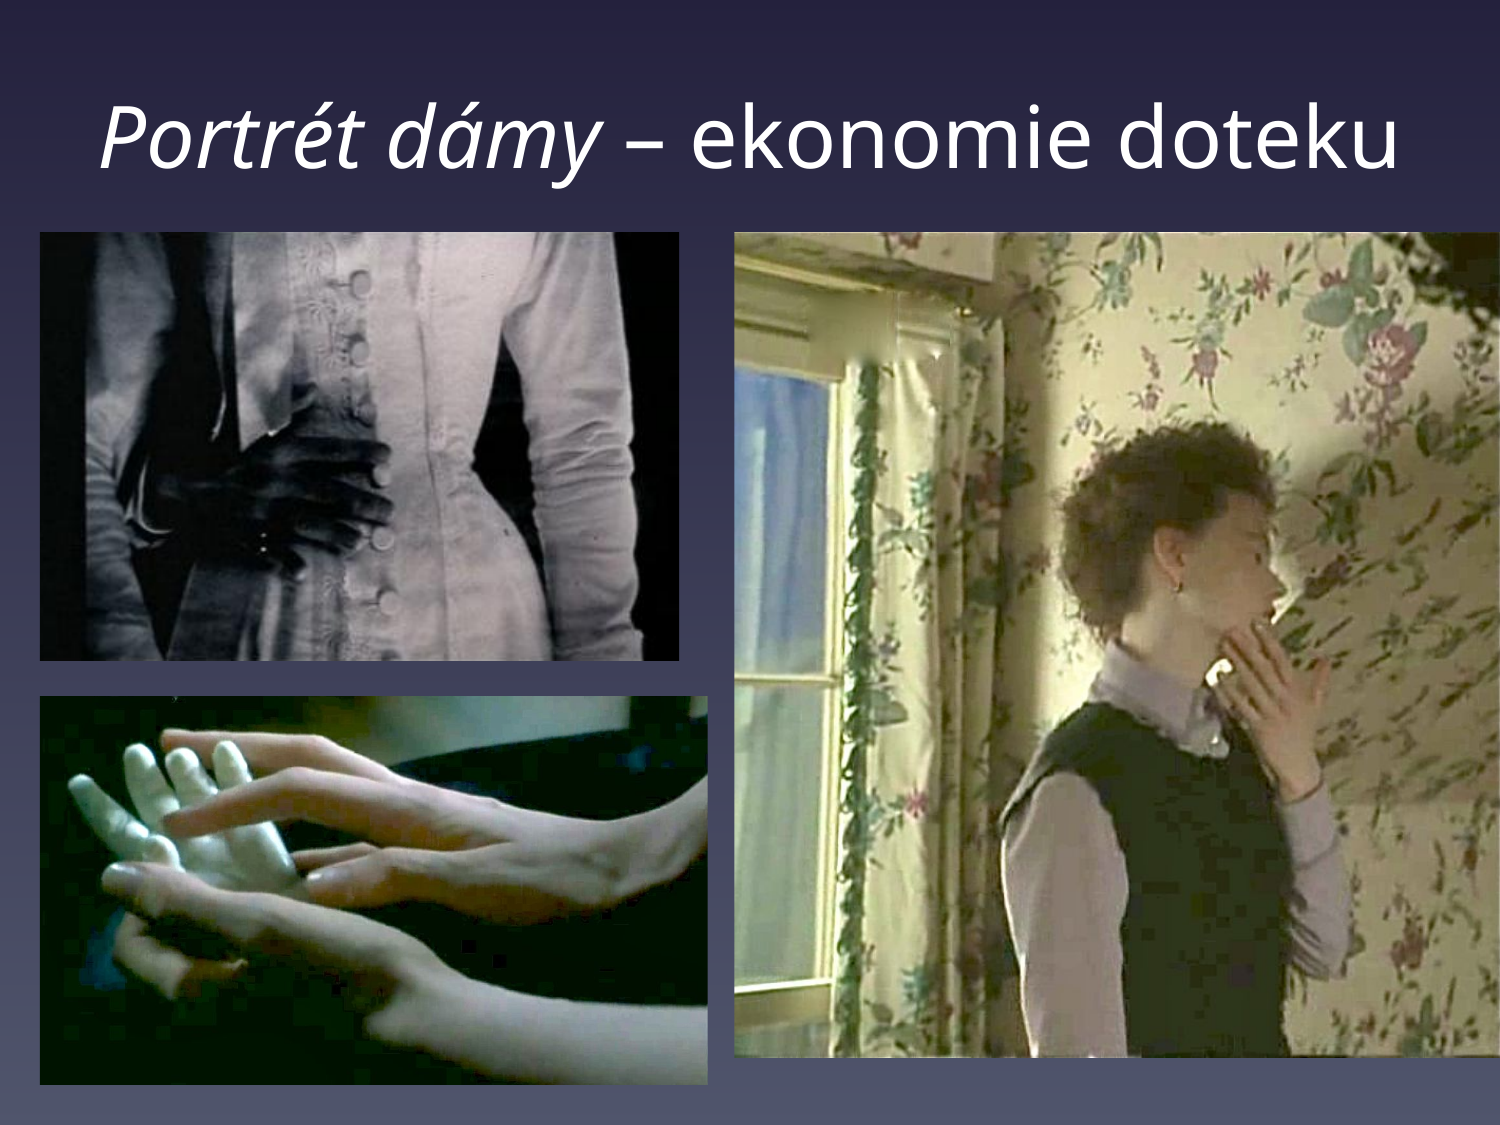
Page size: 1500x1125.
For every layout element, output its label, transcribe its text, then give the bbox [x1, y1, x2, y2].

title Portrét dámy – ekonomie doteku [75, 75, 1425, 263]
picture [39, 232, 680, 661]
picture [39, 695, 708, 1085]
picture [734, 232, 1500, 1059]
